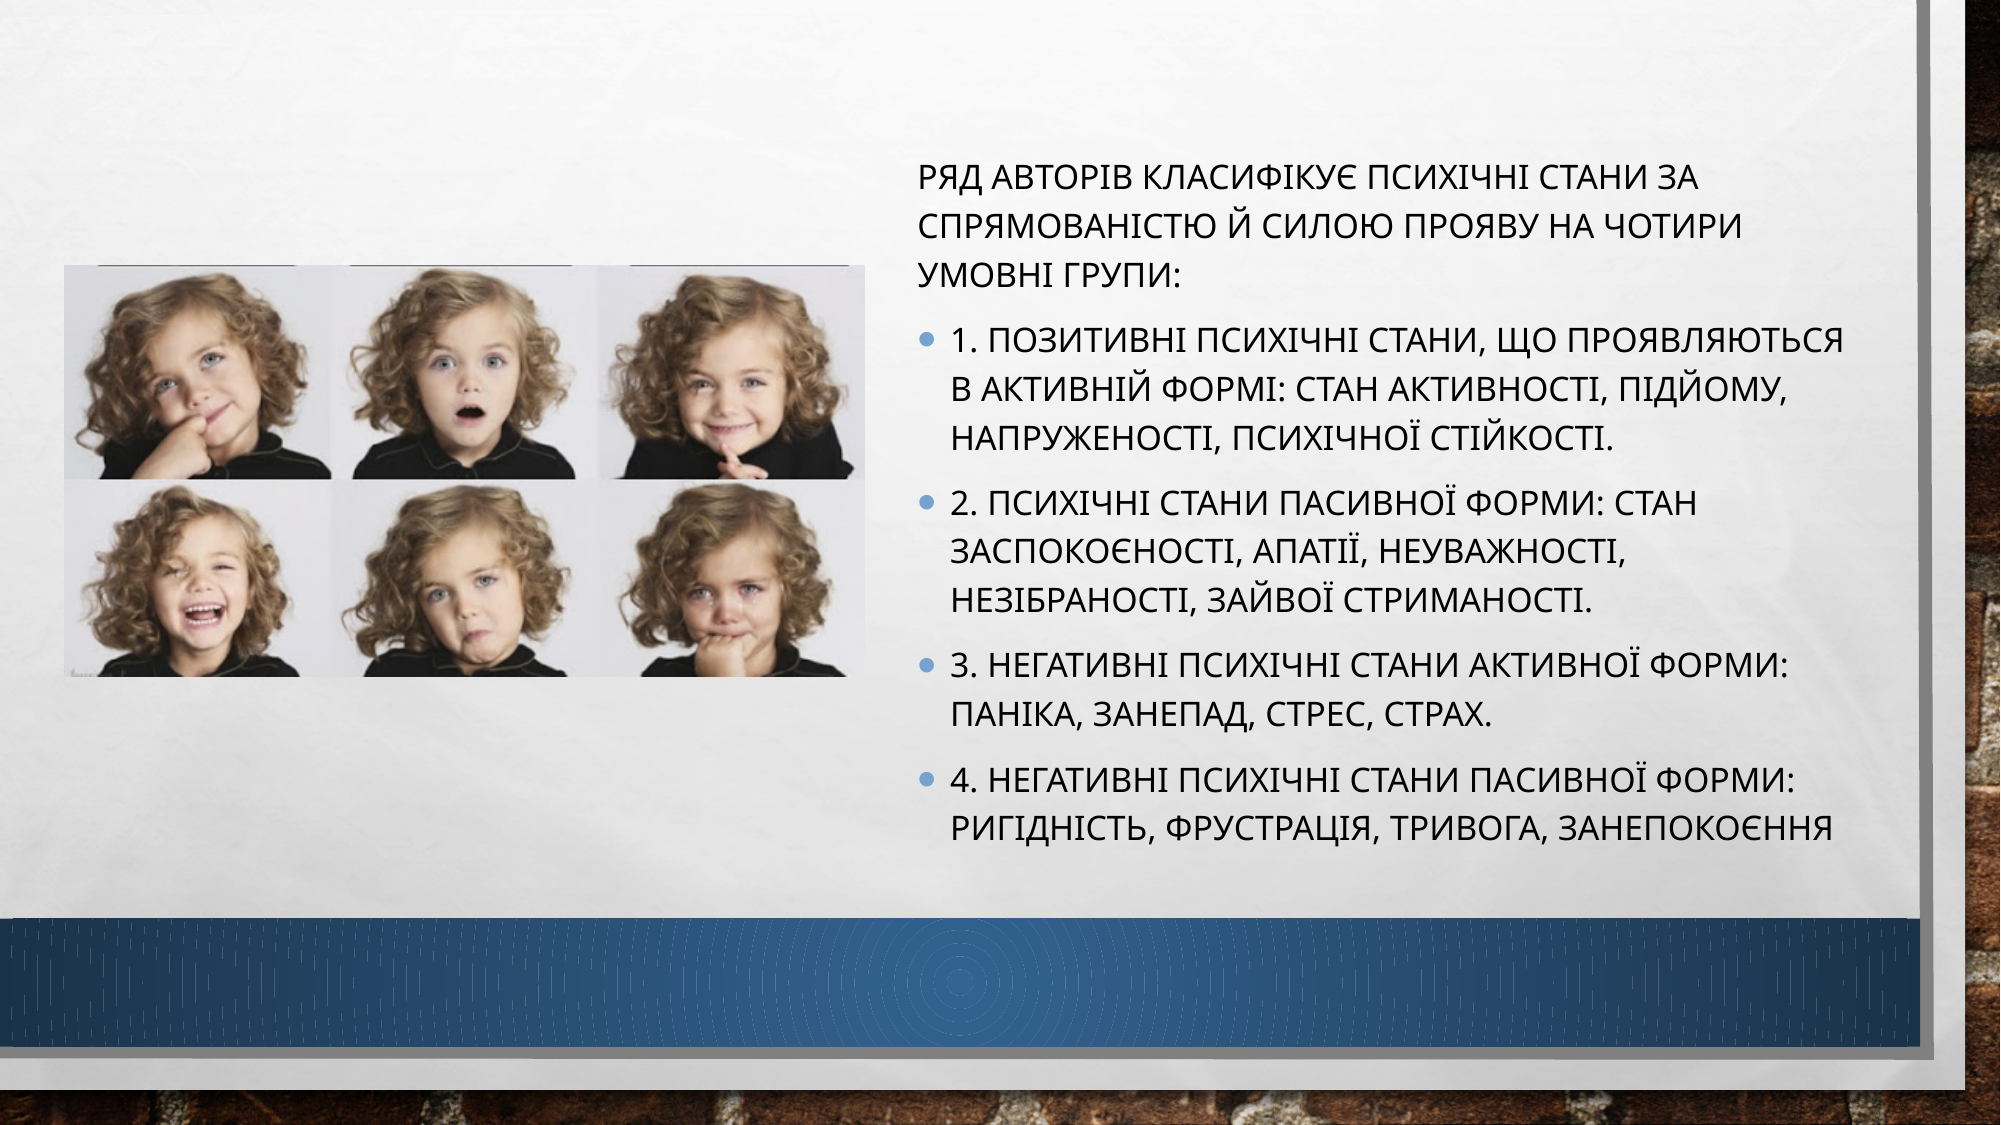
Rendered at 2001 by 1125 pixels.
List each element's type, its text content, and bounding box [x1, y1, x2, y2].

list Ряд авторів класифікує психічні стани за спрямованістю й силою прояву на чотири умовні групи: 1. Позитивні психічні стани, що проявляються в активній формі: стан активності, підйому, напруженості, психічної стійкості. 2. Психічні стани пасивної форми: стан заспокоєності, апатії, неуважності, незібраності, зайвої стриманості. 3. Негативні психічні стани активної форми: паніка, занепад, стрес, страх. 4. Негативні психічні стани пасивної форми: ригідність, фрустрація, тривога, занепокоєння [902, 91, 1860, 905]
picture [0, 0, 2000, 1125]
picture [63, 265, 865, 677]
